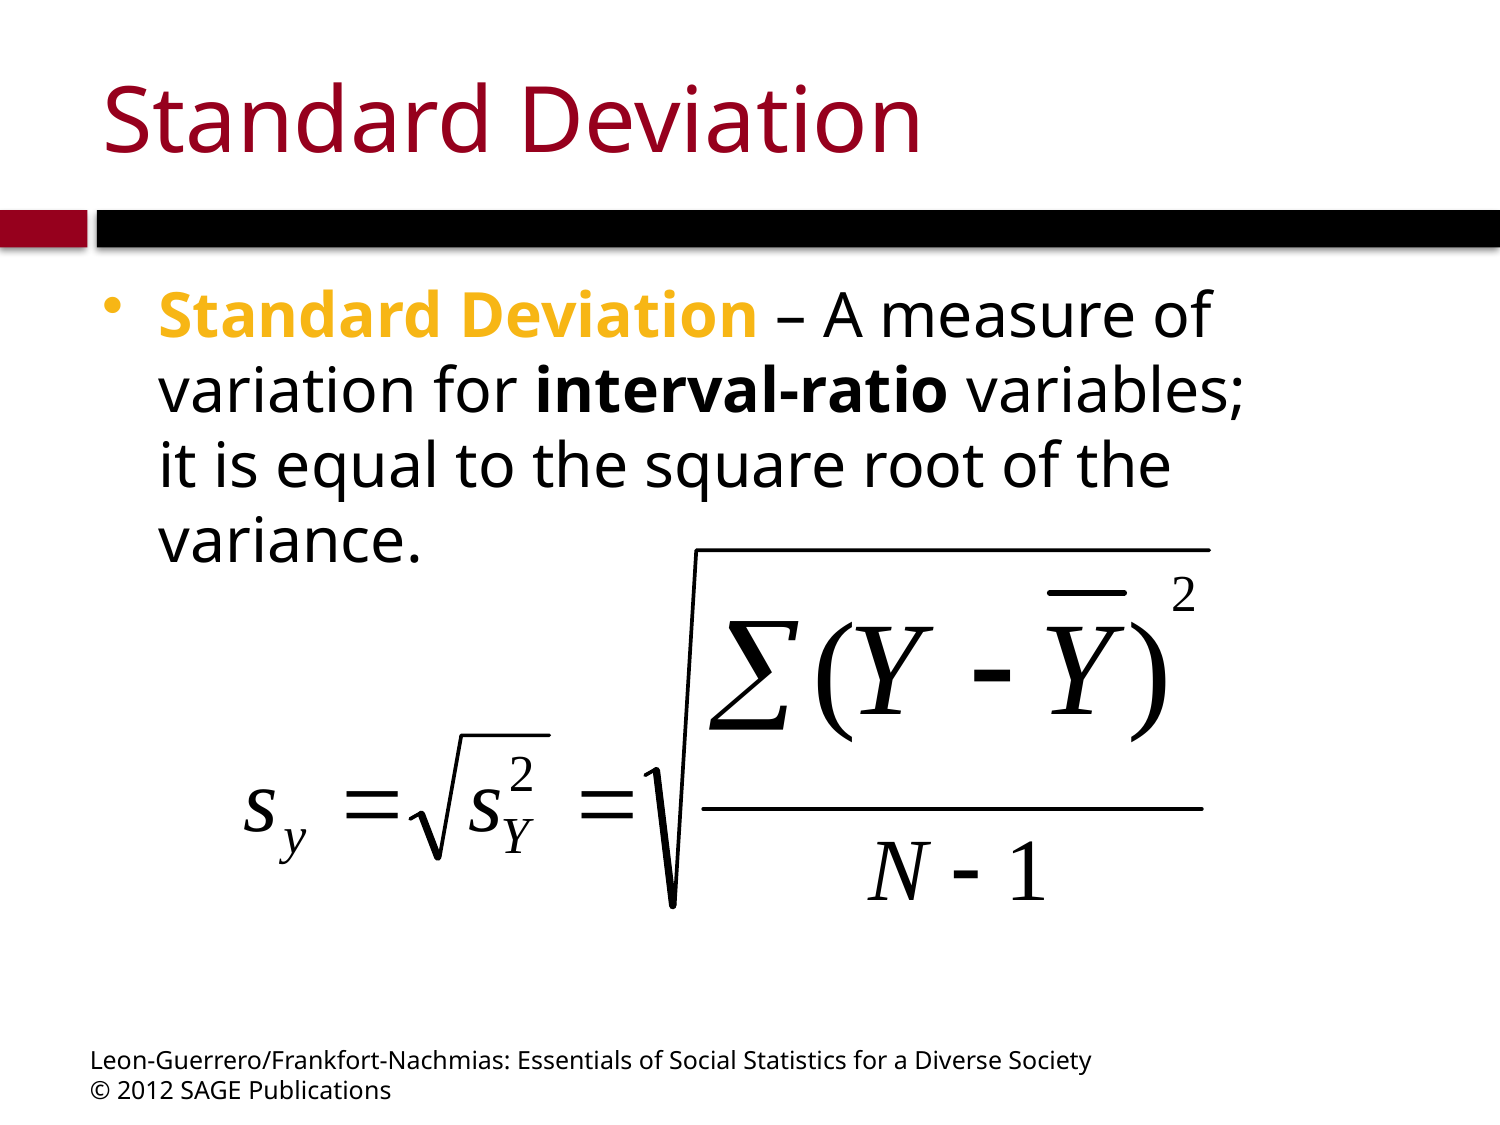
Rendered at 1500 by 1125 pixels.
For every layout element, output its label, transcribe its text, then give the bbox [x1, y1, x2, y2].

text_box Standard Deviation – A measure of variation for interval-ratio variables; it is equal to the square root of the variance. [87, 267, 1315, 943]
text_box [228, 527, 1232, 928]
title Standard Deviation [87, 21, 1260, 210]
